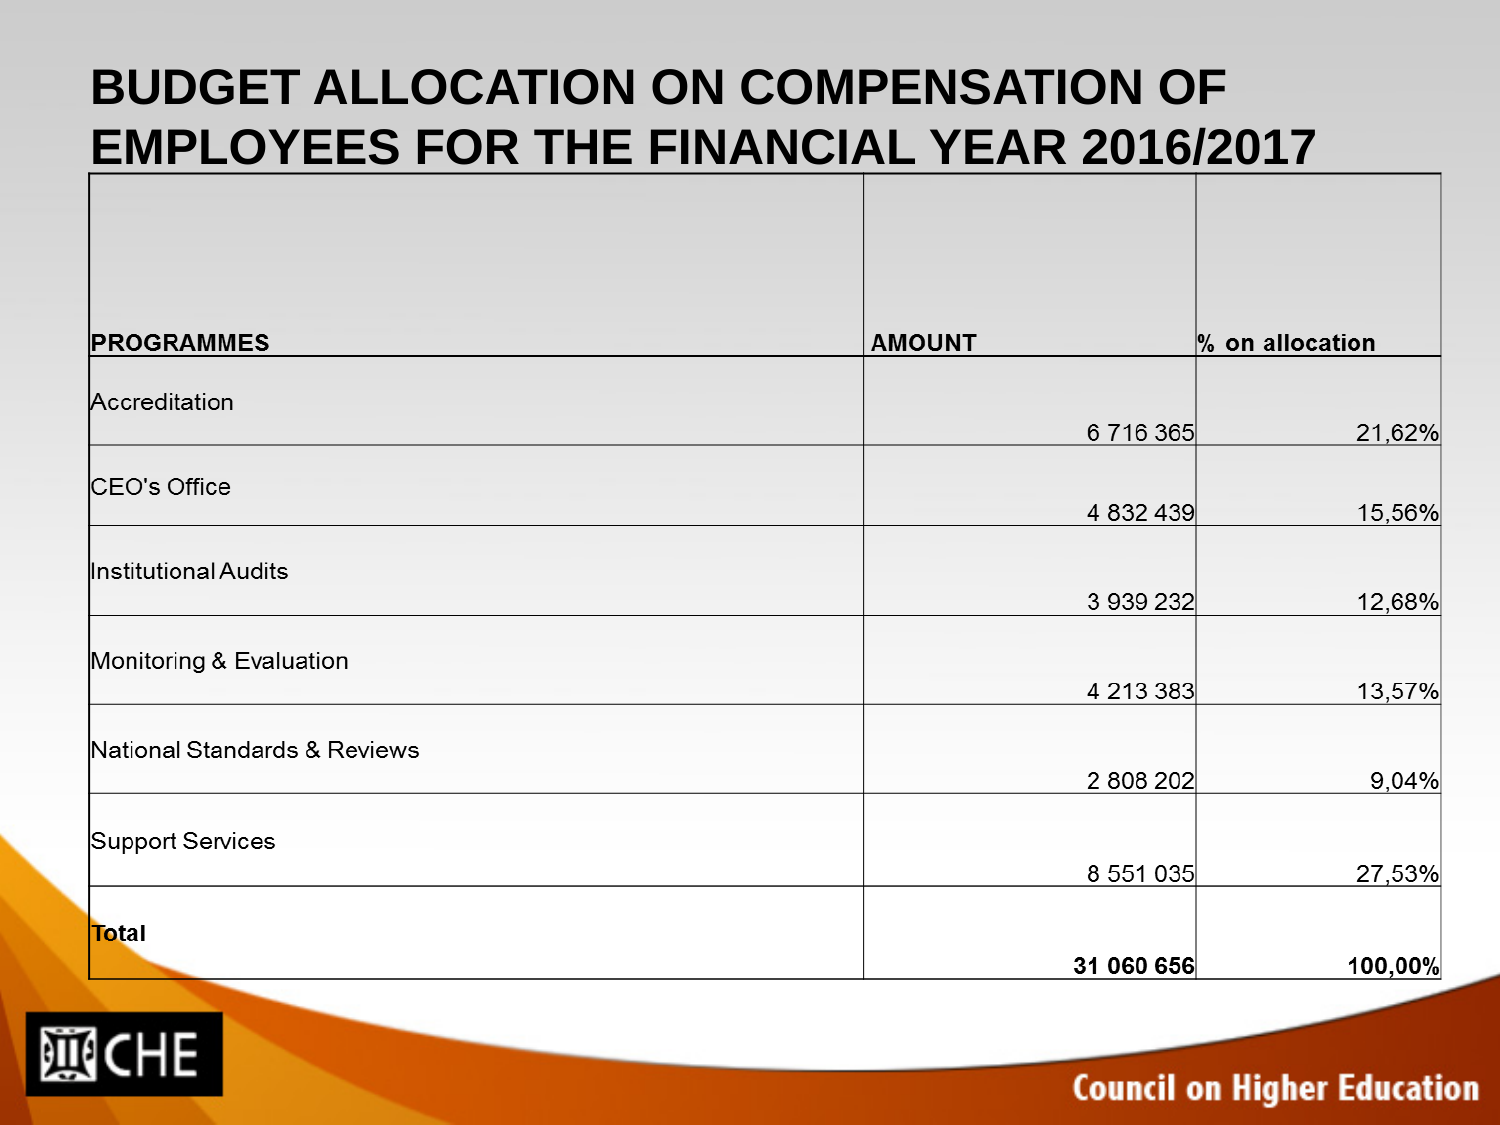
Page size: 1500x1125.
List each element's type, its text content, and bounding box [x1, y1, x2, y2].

title BUDGET ALLOCATION ON COMPENSATION OF EMPLOYEES FOR THE FINANCIAL YEAR 2016/2017 [74, 77, 1429, 196]
picture [0, 0, 1500, 1125]
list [88, 172, 1442, 994]
